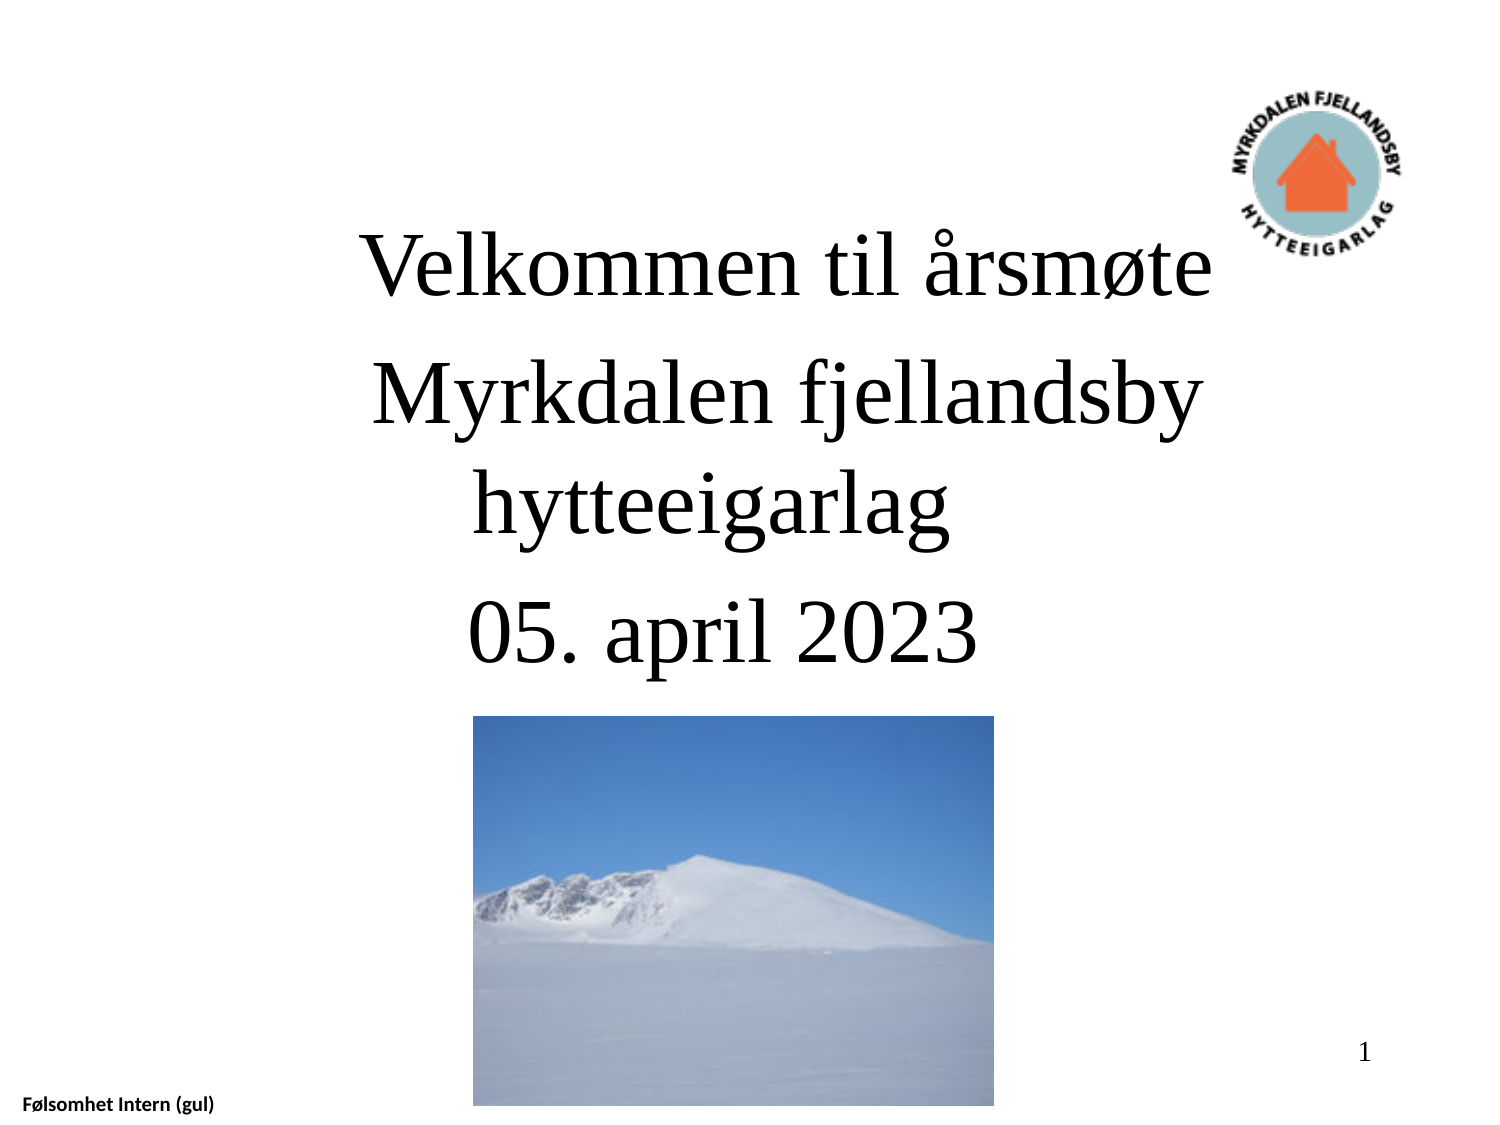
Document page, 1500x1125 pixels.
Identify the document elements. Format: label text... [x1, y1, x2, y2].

list Velkommen til årsmøte Myrkdalen fjellandsby hytteeigarlag 05. april 2023 [86, 196, 1362, 872]
picture [473, 715, 994, 1107]
picture [1219, 77, 1412, 268]
slide_number 1 [1074, 1024, 1388, 1101]
